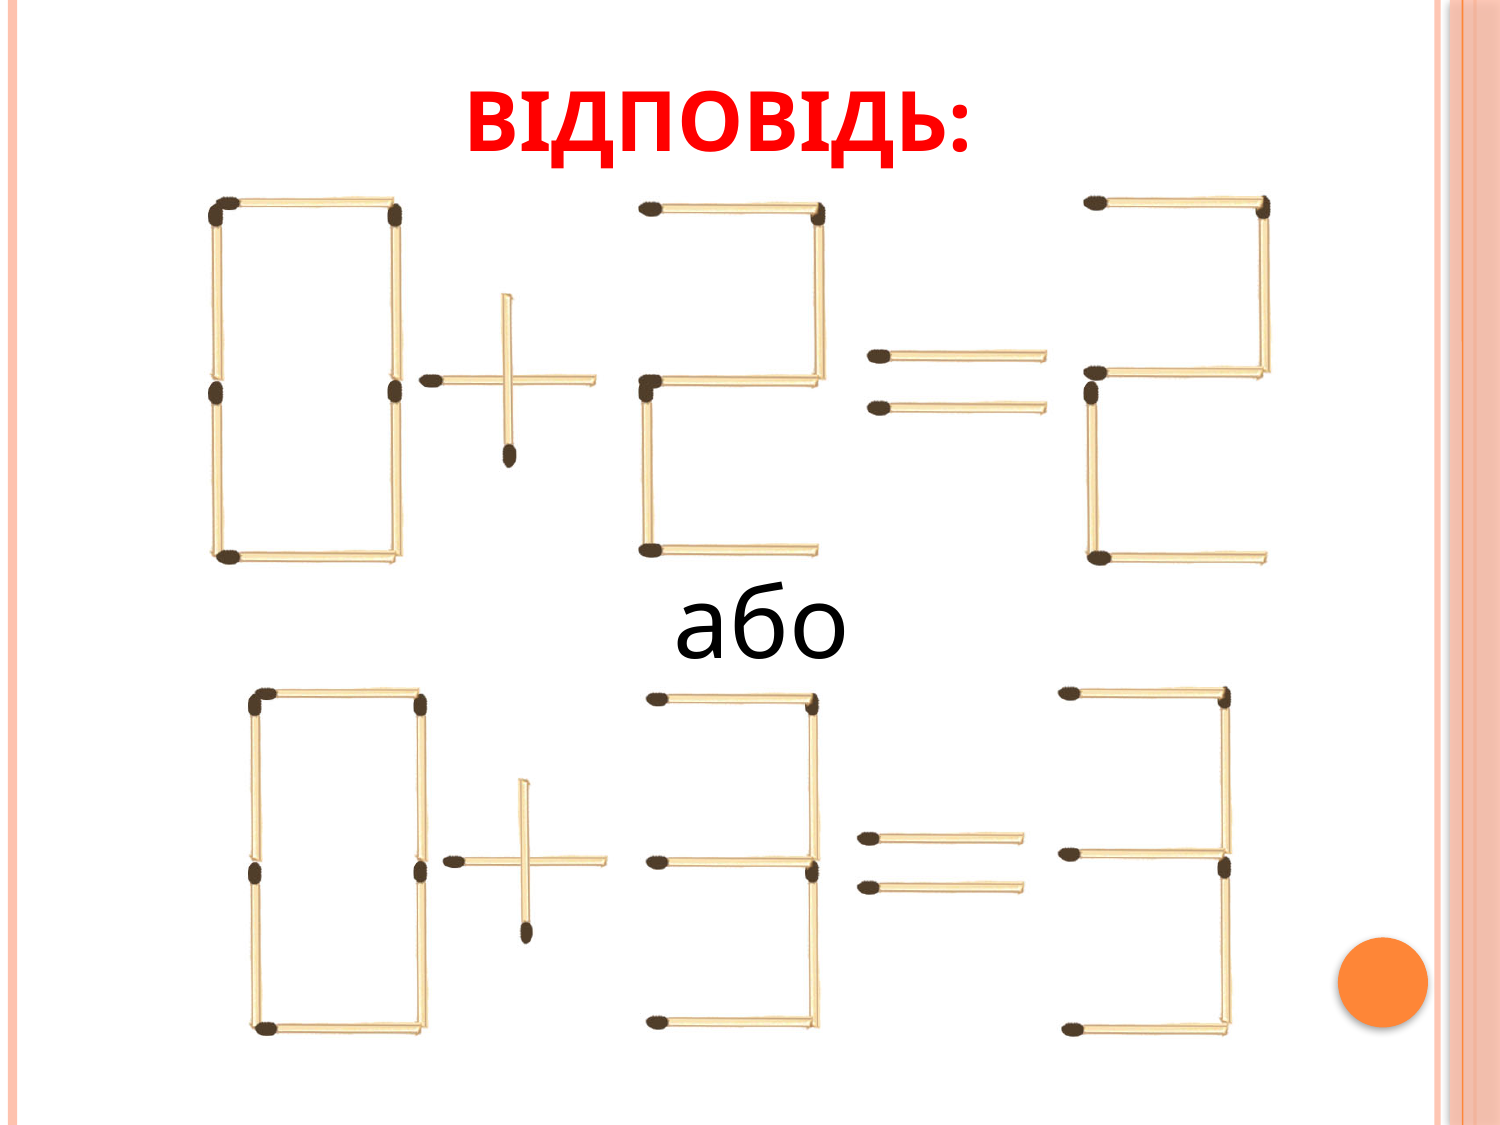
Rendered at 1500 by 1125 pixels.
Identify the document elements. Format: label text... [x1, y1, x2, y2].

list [186, 175, 1302, 582]
picture [233, 667, 1240, 1056]
title Відповідь: [105, 35, 1331, 176]
text_box або [164, 550, 1360, 686]
